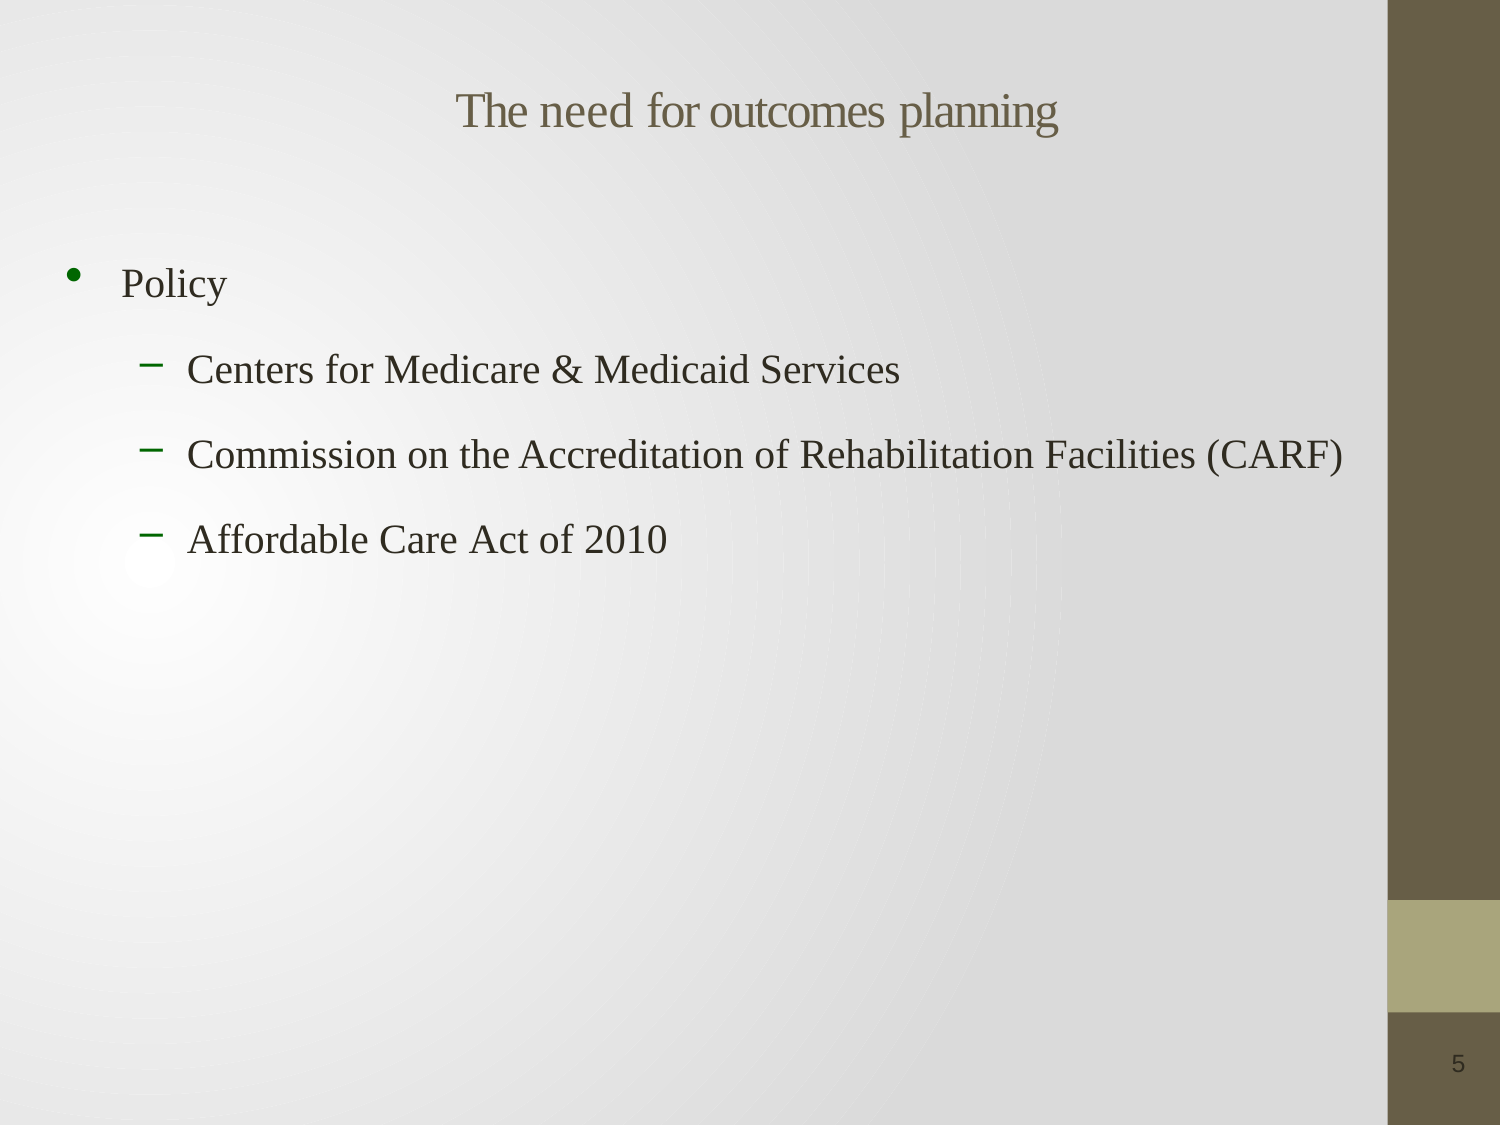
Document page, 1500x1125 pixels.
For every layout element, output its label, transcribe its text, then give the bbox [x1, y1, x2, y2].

text_box 5 [1449, 1045, 1463, 1078]
title The need for outcomes planning [240, 0, 1273, 187]
text_box Policy Centers for Medicare & Medicaid Services Commission on the Accreditation of Rehabilitation Facilities (CARF) Affordable Care Act of 2010 [62, 216, 1418, 609]
